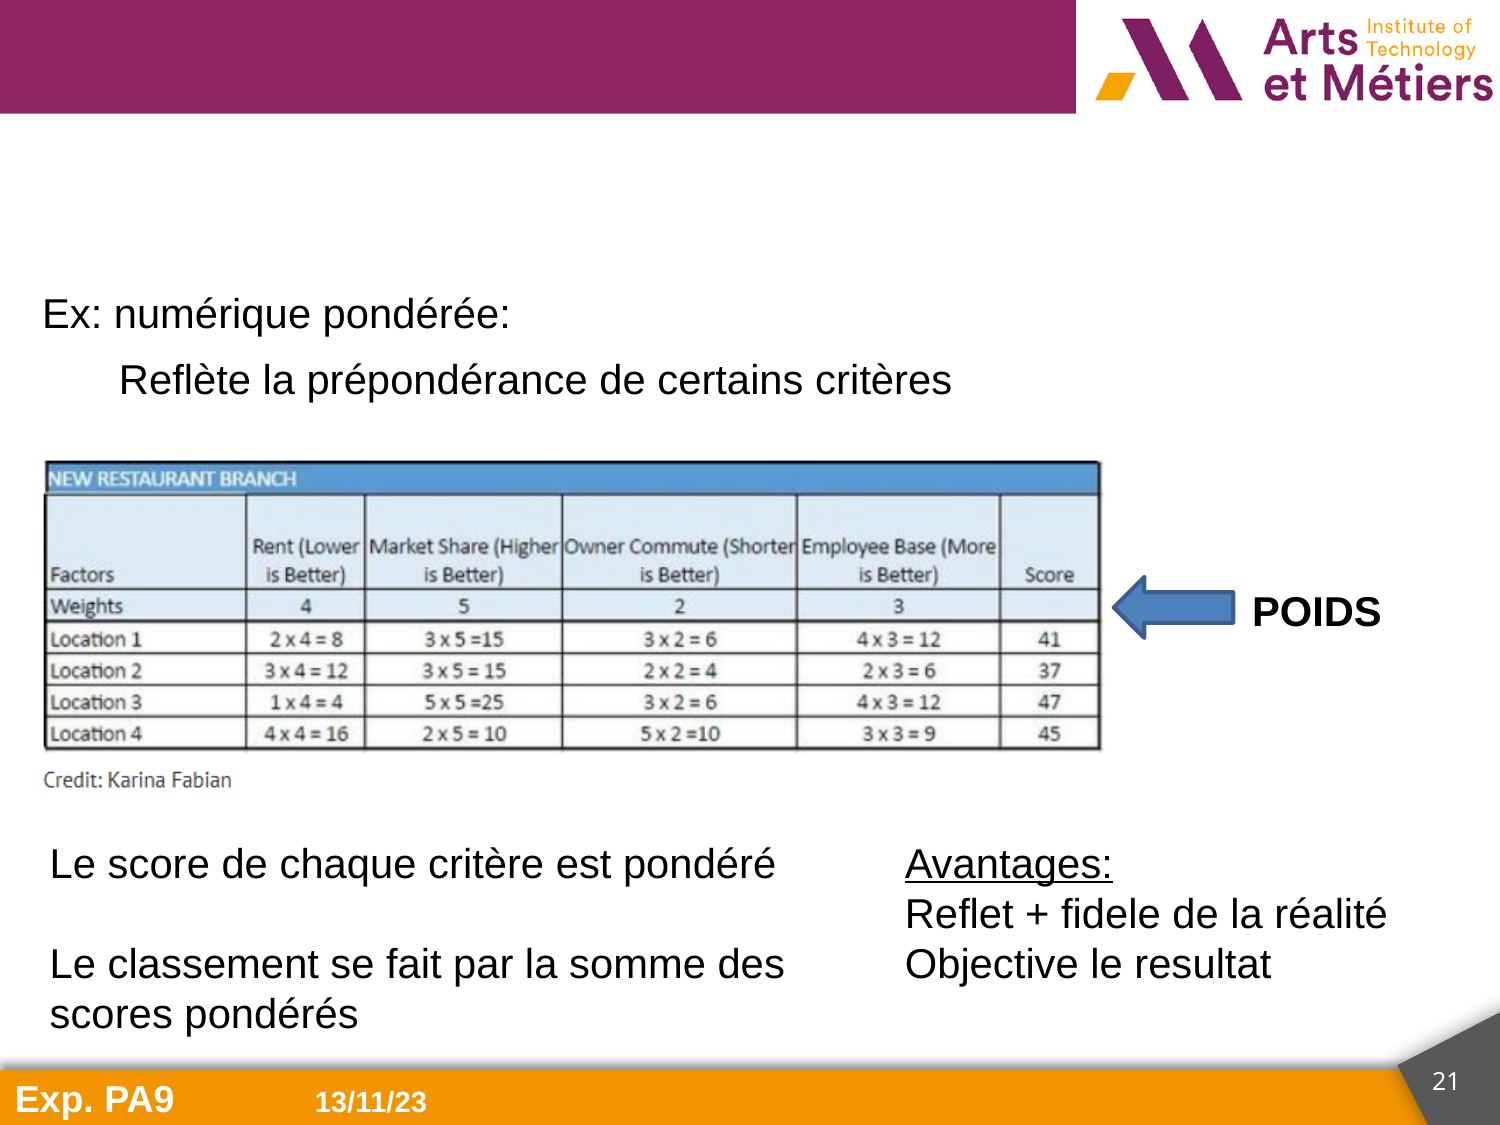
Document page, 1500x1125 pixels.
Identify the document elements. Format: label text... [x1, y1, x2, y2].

picture [27, 441, 1117, 799]
text_box [1122, 574, 1236, 640]
text_box Avantages: Reflet + fidele de la réalité Objective le resultat [889, 829, 1457, 995]
text_box Le score de chaque critère est pondéré Le classement se fait par la somme des scores pondérés [34, 829, 930, 1044]
text_box Reflète la prépondérance de certains critères [104, 345, 1000, 411]
picture [1076, 0, 1500, 114]
text_box Ex: numérique pondérée: [27, 279, 852, 345]
text_box POIDS [1237, 576, 1500, 642]
